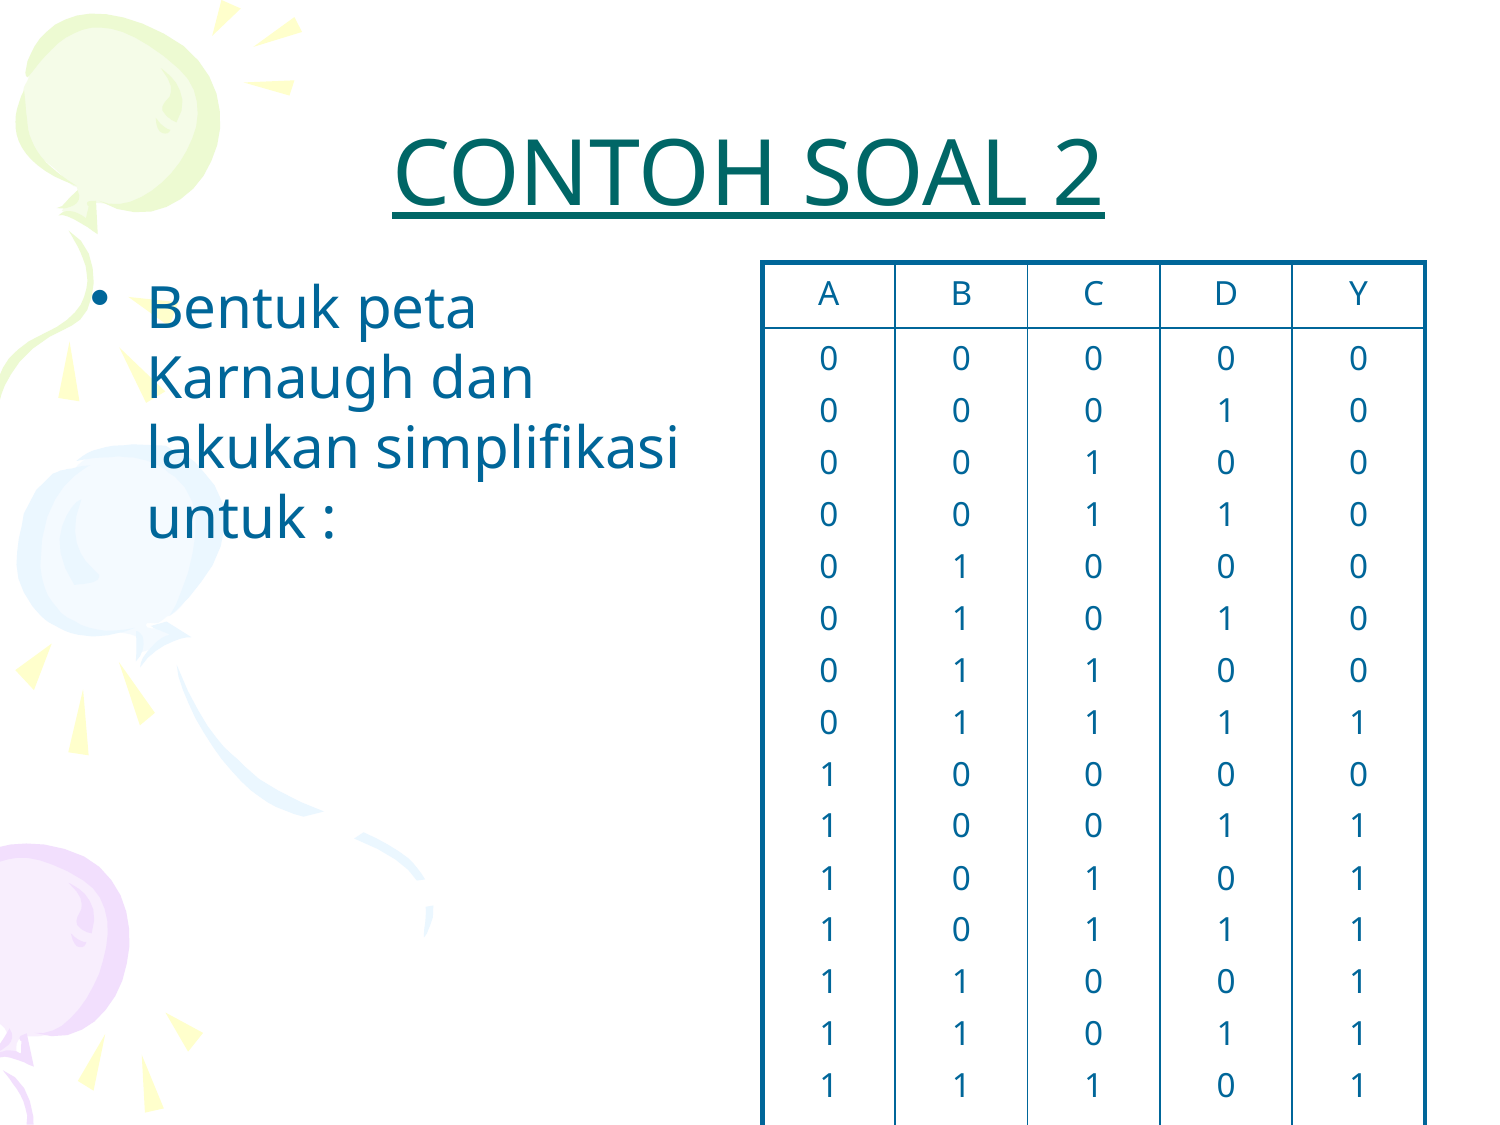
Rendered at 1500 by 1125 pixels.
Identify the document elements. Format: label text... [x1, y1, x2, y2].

table_header A [765, 265, 894, 327]
table_cell 0 0 0 0 0 0 0 0 1 1 1 1 1 1 1 1 [765, 329, 894, 1125]
table_header D [1161, 265, 1291, 327]
table_cell 0 0 0 0 0 0 0 1 0 1 1 1 1 1 1 1 [1293, 329, 1423, 1125]
table_cell 0 0 0 0 1 1 1 1 0 0 0 0 1 1 1 1 [896, 329, 1027, 1125]
list Bentuk peta Karnaugh dan lakukan simplifikasi untuk : [74, 262, 738, 994]
table_header C [1028, 265, 1159, 327]
table_cell 0 0 1 1 0 0 1 1 0 0 1 1 0 0 1 1 [1028, 329, 1159, 1125]
table_header B [896, 265, 1027, 327]
table_header Y [1293, 265, 1423, 327]
table_cell 0 1 0 1 0 1 0 1 0 1 0 1 0 1 0 1 [1161, 329, 1291, 1125]
title CONTOH SOAL 2 [72, 16, 1426, 233]
